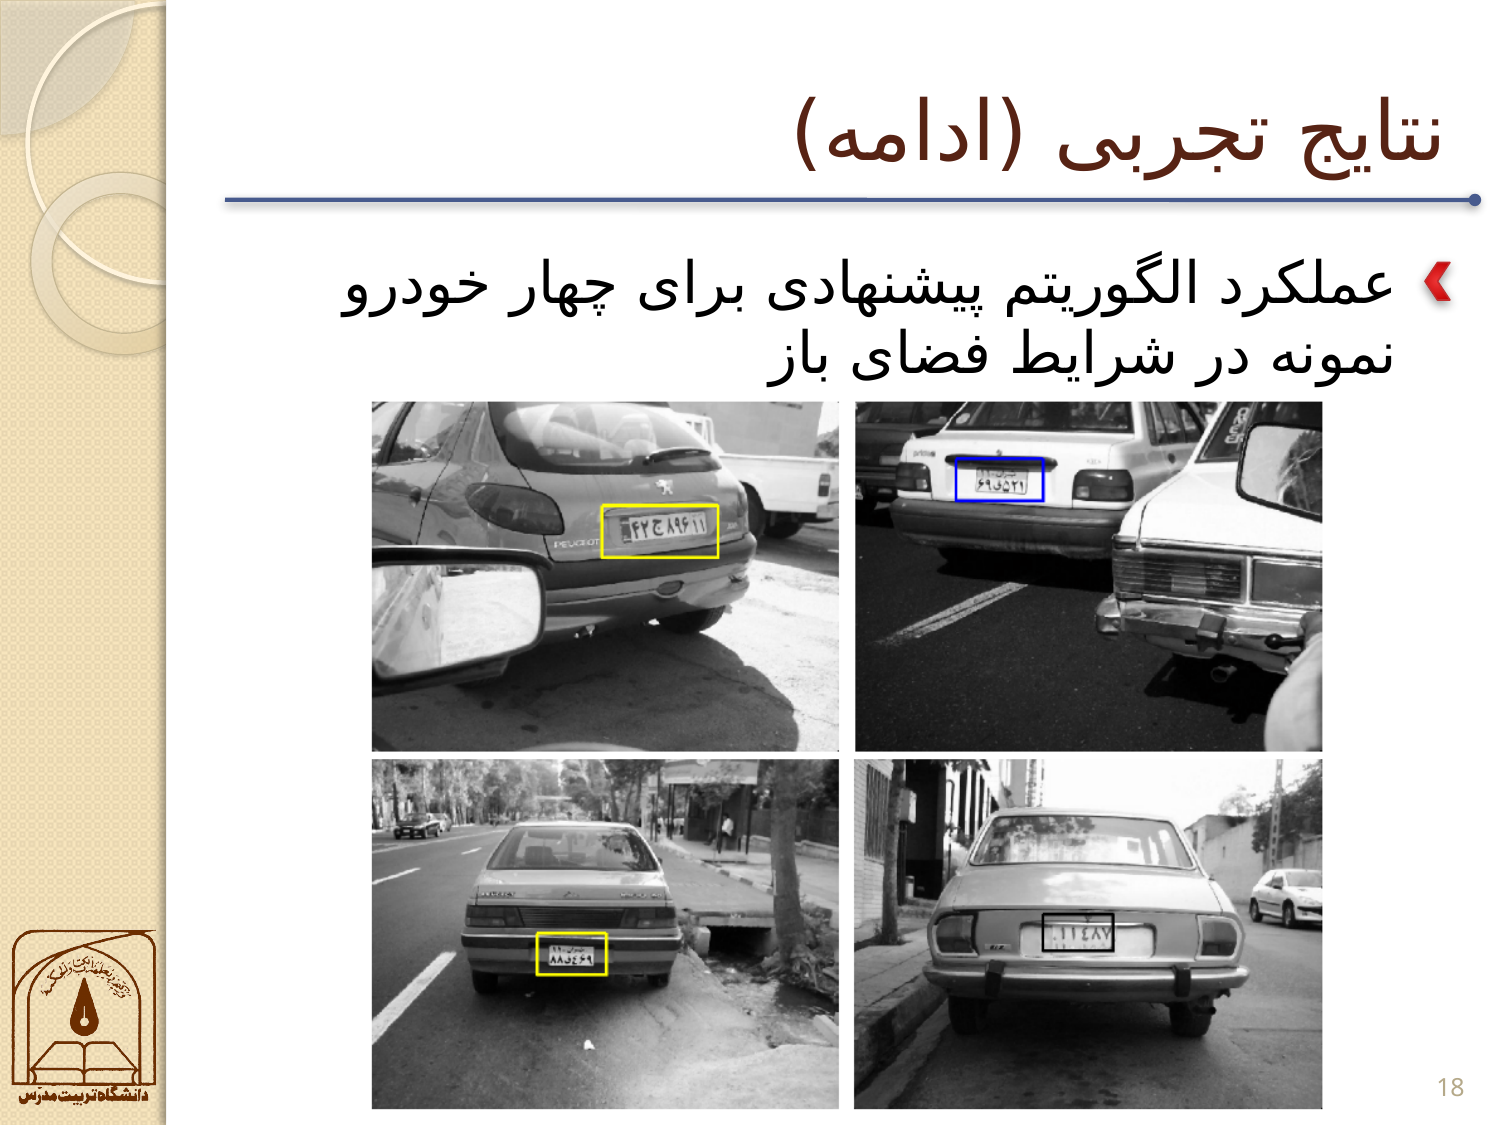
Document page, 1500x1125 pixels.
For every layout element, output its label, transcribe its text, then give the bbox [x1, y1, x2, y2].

slide_number 18 [1413, 1034, 1488, 1113]
text_box [1424, 261, 1451, 301]
picture [367, 397, 1326, 1113]
picture [10, 926, 157, 1107]
title نتایج تجربی (ادامه) [209, 67, 1463, 188]
text_box عملکرد الگوریتم پیشنهادی برای چهار خودرو نمونه در شرایط فضای باز [212, 237, 1413, 393]
